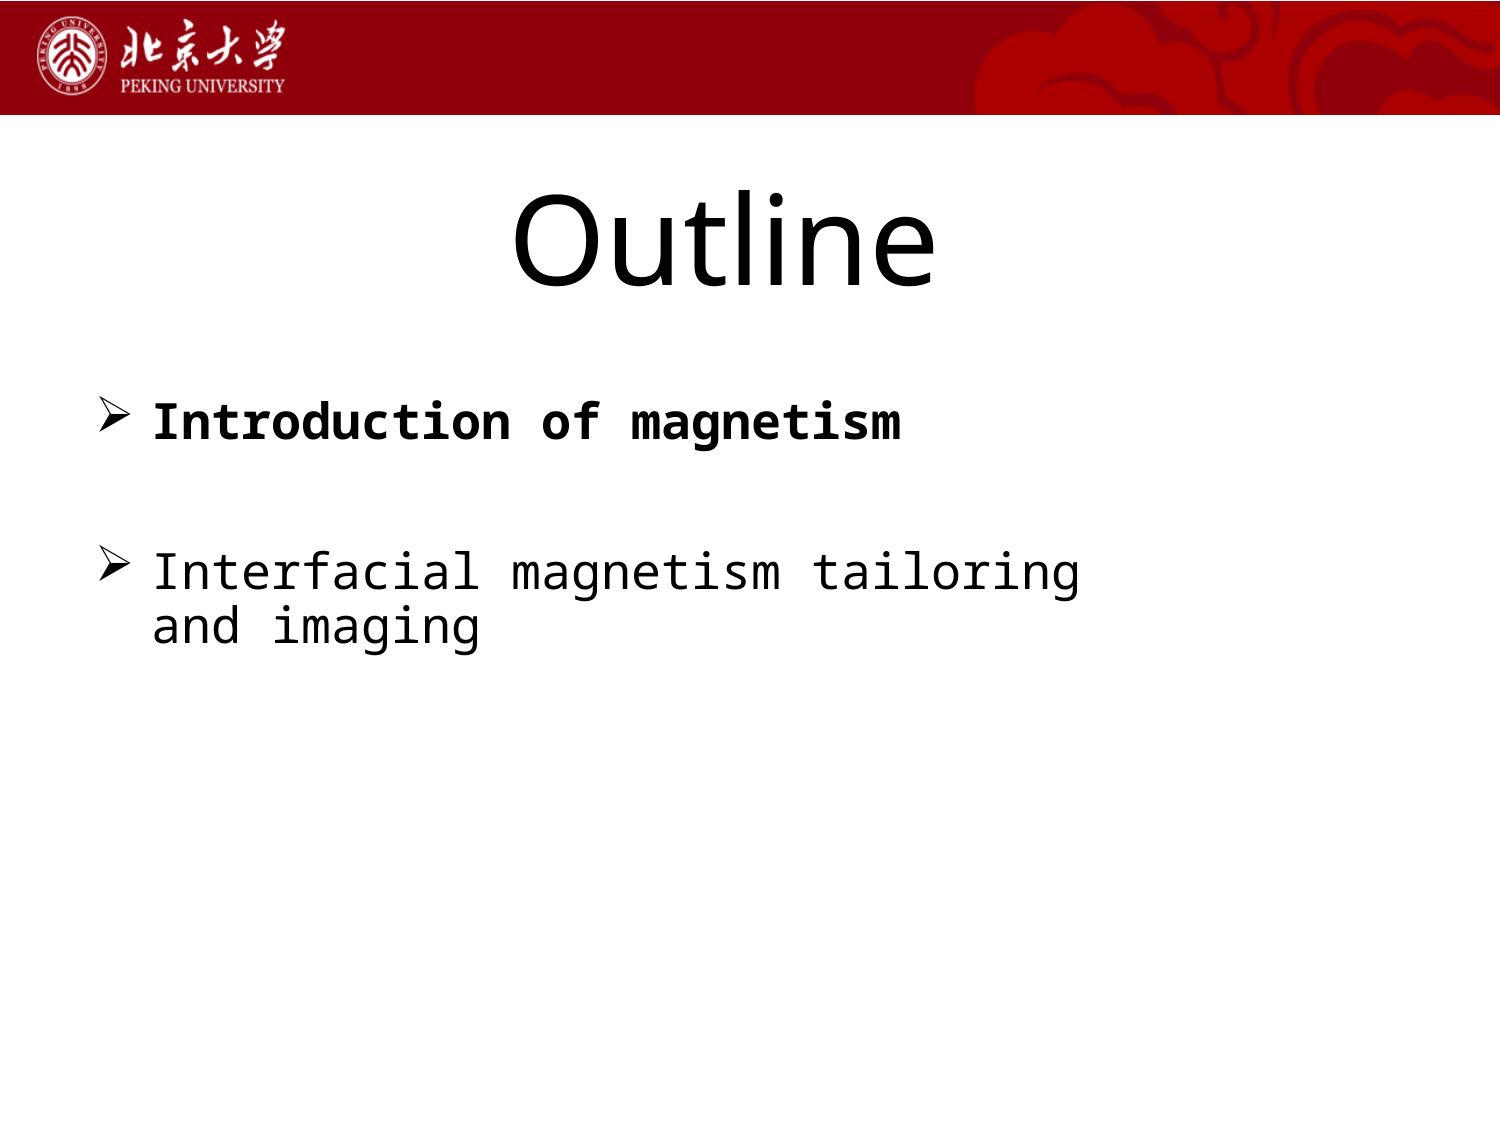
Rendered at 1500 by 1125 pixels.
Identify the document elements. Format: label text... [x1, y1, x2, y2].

subtitle Introduction of magnetism Interfacial magnetism tailoring and imaging [80, 388, 1206, 969]
picture [0, 1, 1500, 115]
title Outline [30, 115, 1419, 320]
